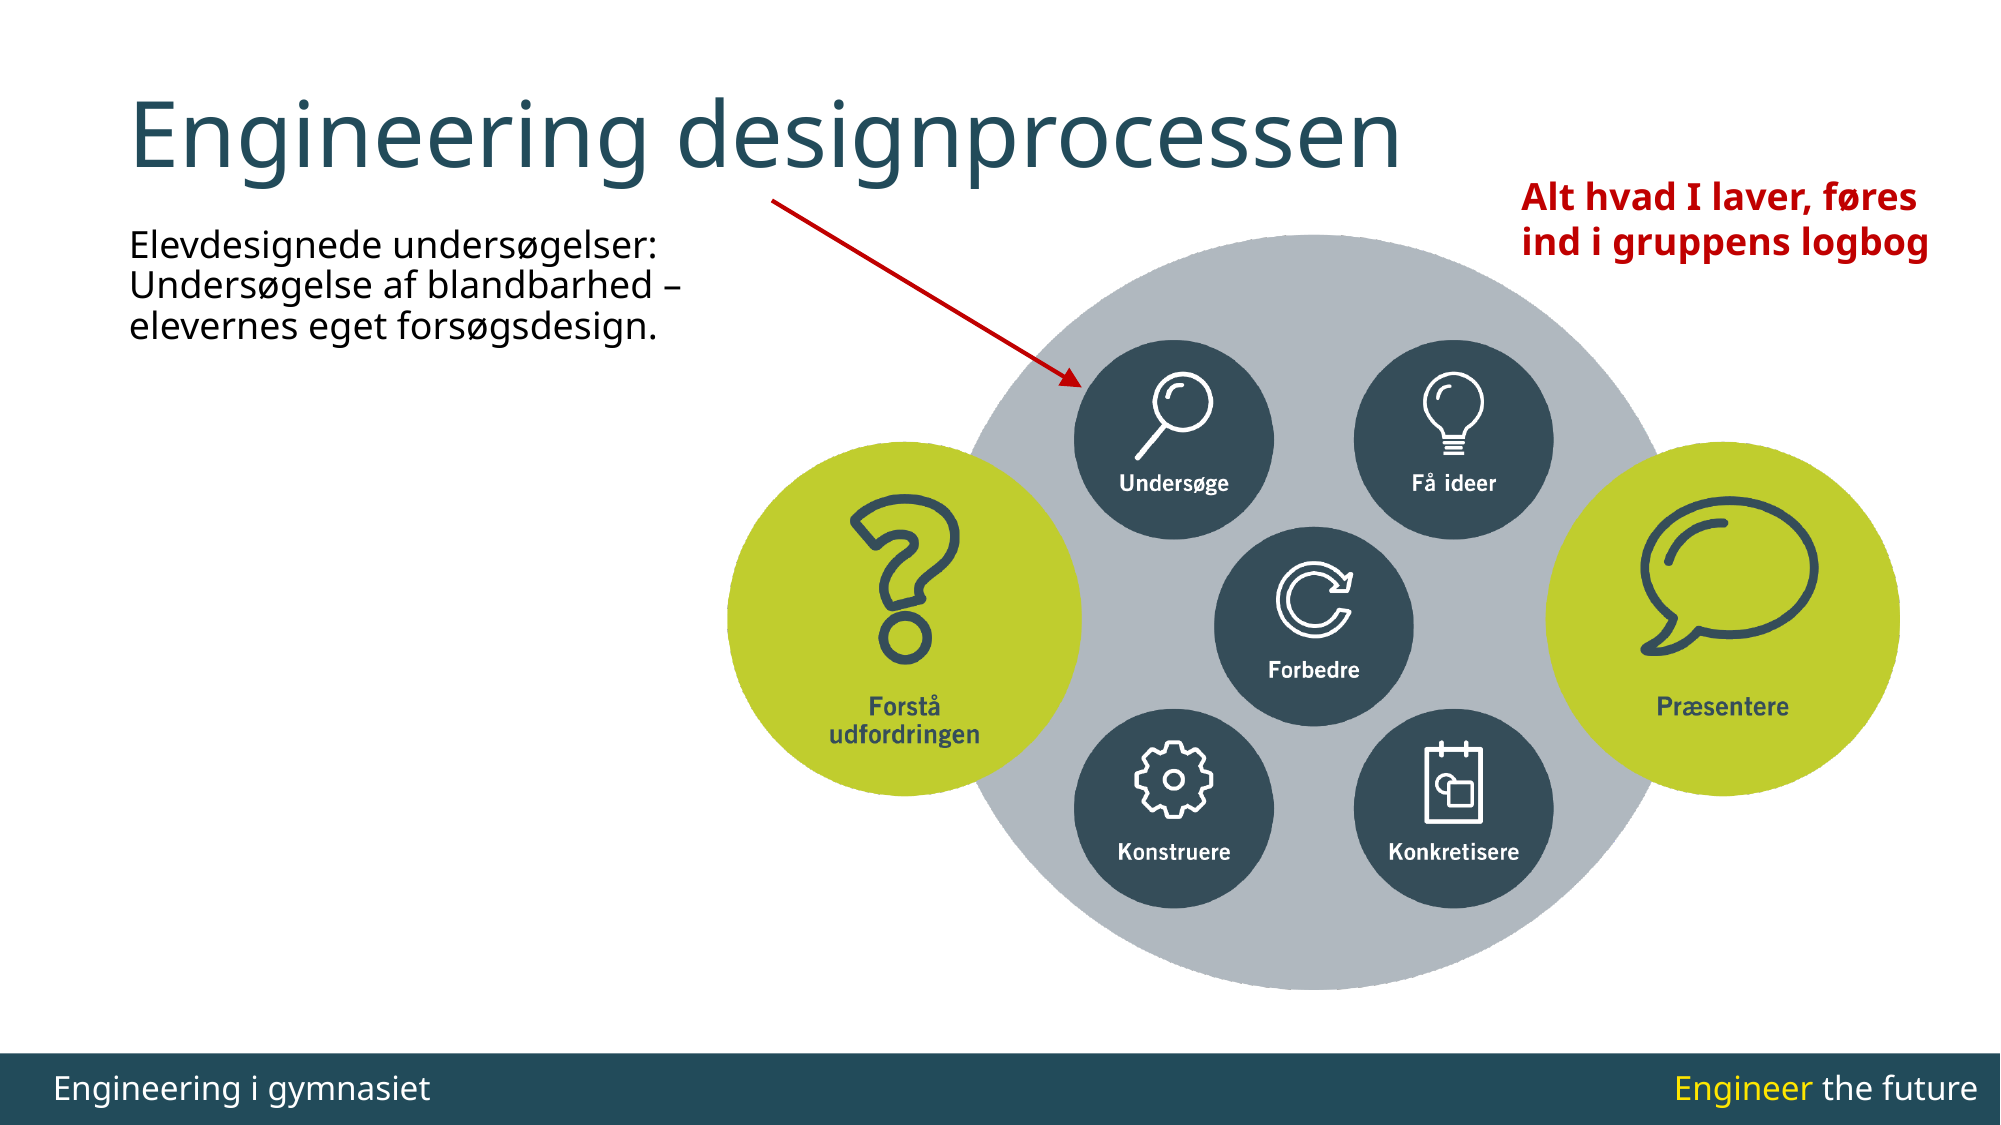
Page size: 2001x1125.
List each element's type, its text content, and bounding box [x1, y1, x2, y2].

text_box Alt hvad I laver, føres ind i gruppens logbog [1506, 165, 1973, 316]
picture [713, 211, 1956, 991]
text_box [771, 199, 1083, 388]
title Engineering designprocessen [114, 29, 1839, 218]
list Elevdesignede undersøgelser: Undersøgelse af blandbarhed – elevernes eget forsøgsdesign. [114, 218, 713, 916]
